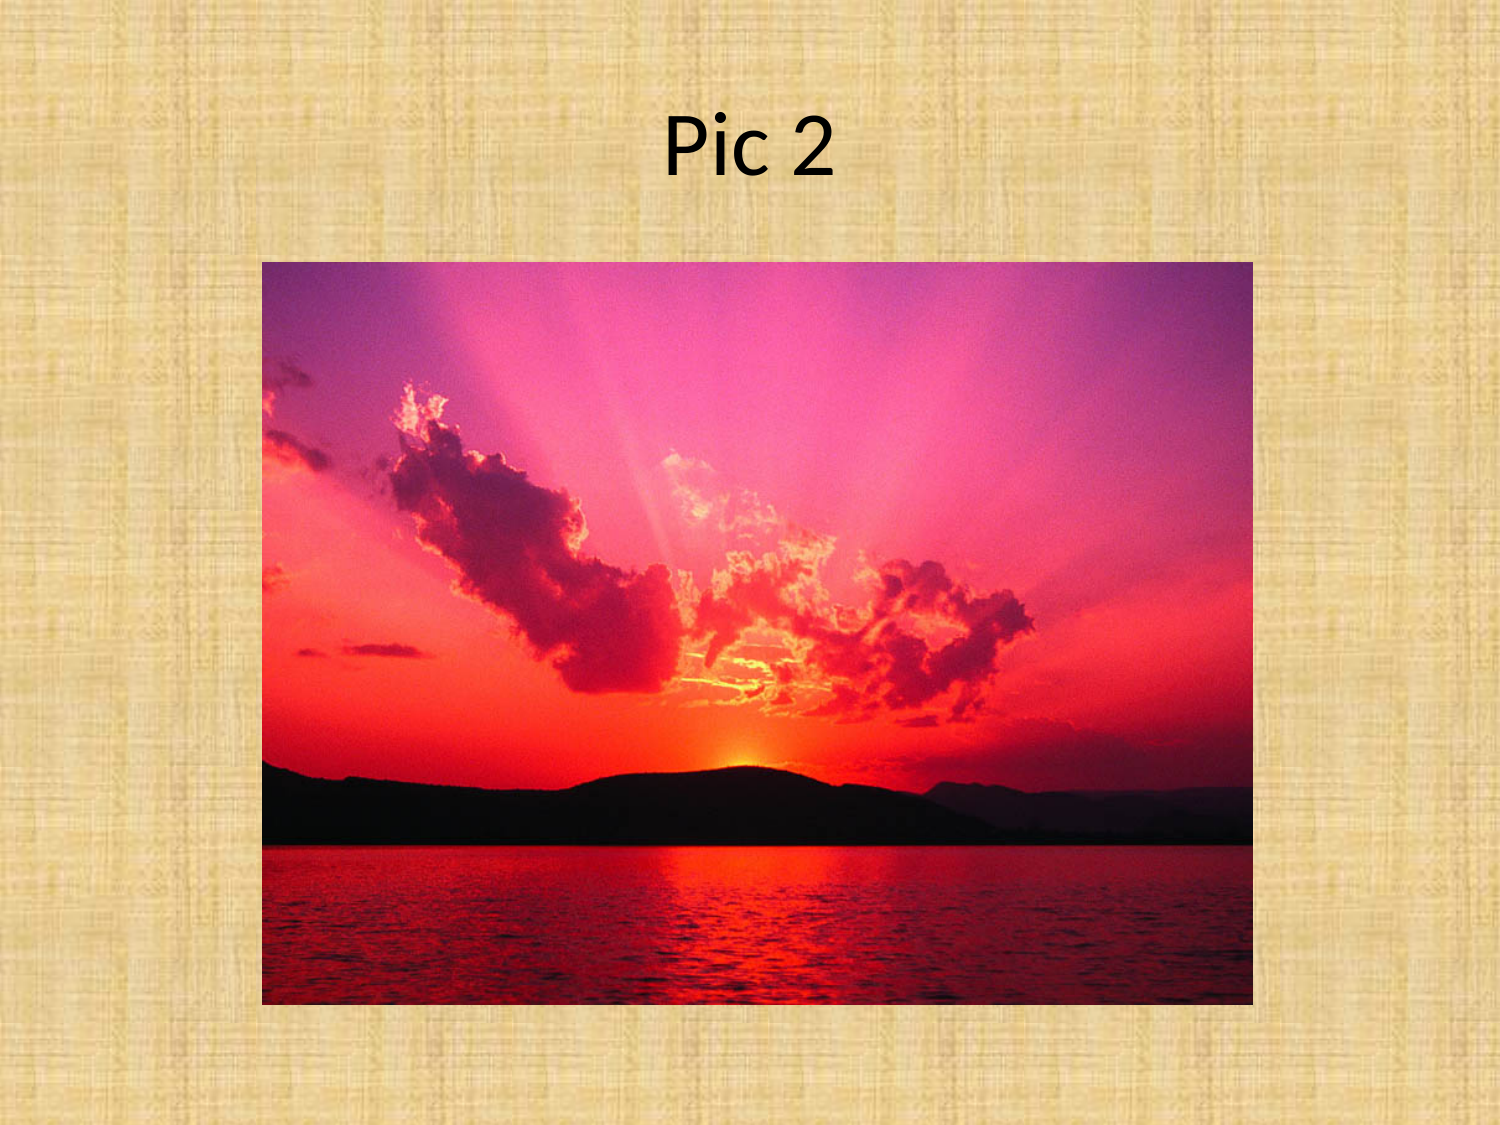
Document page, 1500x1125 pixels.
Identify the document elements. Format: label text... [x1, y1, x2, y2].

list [262, 262, 1253, 1006]
title Pic 2 [75, 45, 1425, 233]
picture [0, 0, 1500, 1125]
